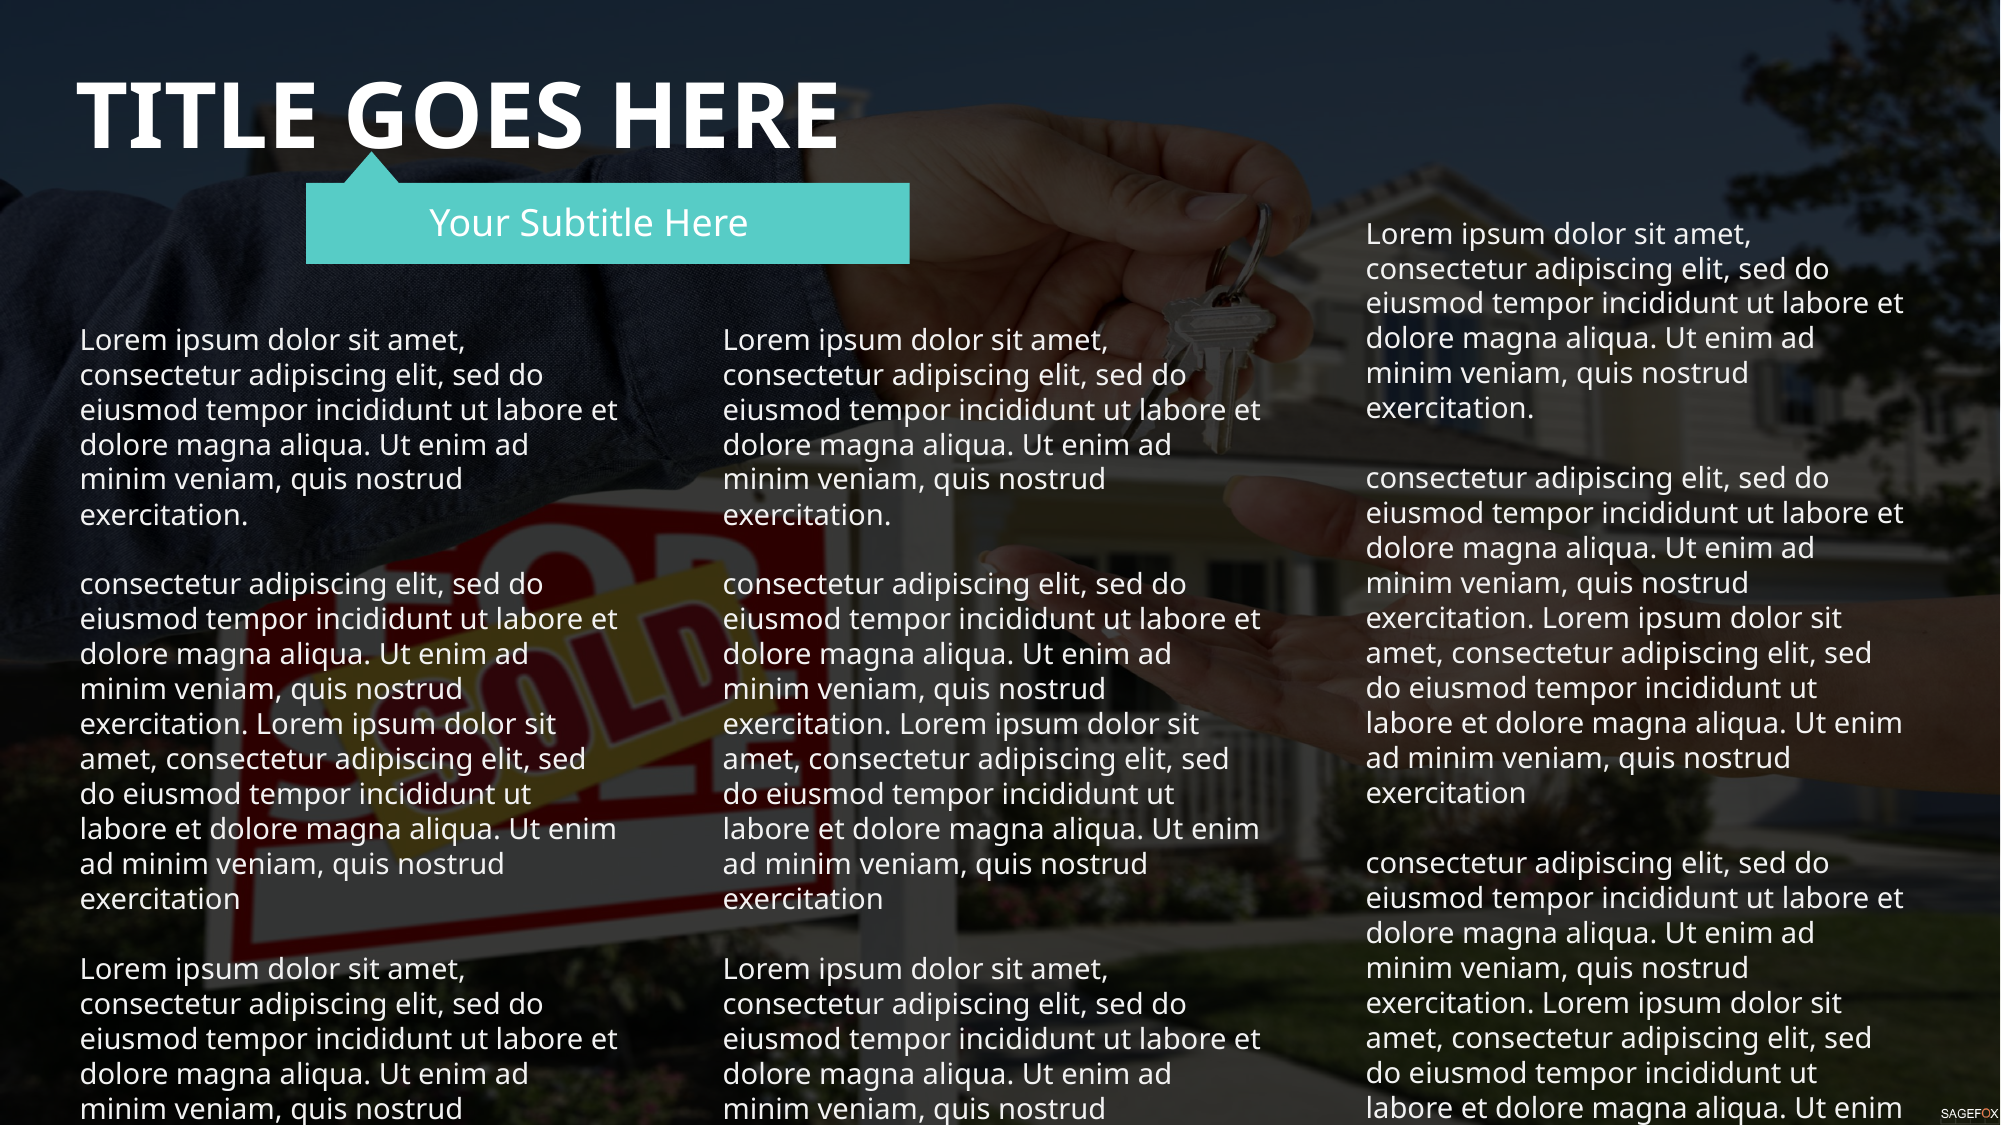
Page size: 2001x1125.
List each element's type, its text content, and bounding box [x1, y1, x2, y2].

text_box Lorem ipsum dolor sit amet, consectetur adipiscing elit, sed do eiusmod tempor incididunt ut labore et dolore magna aliqua. Ut enim ad minim veniam, quis nostrud exercitation. consectetur adipiscing elit, sed do eiusmod tempor incididunt ut labore et dolore magna aliqua. Ut enim ad minim veniam, quis nostrud exercitation. Lorem ipsum dolor sit amet, consectetur adipiscing elit, sed do eiusmod tempor incididunt ut labore et dolore magna aliqua. Ut enim ad minim veniam, quis nostrud exercitation consectetur adipiscing elit, sed do eiusmod tempor incididunt ut labore et dolore magna aliqua. Ut enim ad minim veniam, quis nostrud exercitation. Lorem ipsum dolor sit amet, consectetur adipiscing elit, sed do eiusmod tempor incididunt ut labore et dolore magna aliqua. Ut enim ad minim veniam, quis nostrud exercitation [1350, 207, 1921, 1125]
text_box Lorem ipsum dolor sit amet, consectetur adipiscing elit, sed do eiusmod tempor incididunt ut labore et dolore magna aliqua. Ut enim ad minim veniam, quis nostrud exercitation. consectetur adipiscing elit, sed do eiusmod tempor incididunt ut labore et dolore magna aliqua. Ut enim ad minim veniam, quis nostrud exercitation. Lorem ipsum dolor sit amet, consectetur adipiscing elit, sed do eiusmod tempor incididunt ut labore et dolore magna aliqua. Ut enim ad minim veniam, quis nostrud exercitation Lorem ipsum dolor sit amet, consectetur adipiscing elit, sed do eiusmod tempor incididunt ut labore et dolore magna aliqua. Ut enim ad minim veniam, quis nostrud exercitation. [64, 313, 635, 1125]
text_box TITLE GOES HERE [60, 49, 965, 175]
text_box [306, 151, 910, 264]
text_box Lorem ipsum dolor sit amet, consectetur adipiscing elit, sed do eiusmod tempor incididunt ut labore et dolore magna aliqua. Ut enim ad minim veniam, quis nostrud exercitation. consectetur adipiscing elit, sed do eiusmod tempor incididunt ut labore et dolore magna aliqua. Ut enim ad minim veniam, quis nostrud exercitation. Lorem ipsum dolor sit amet, consectetur adipiscing elit, sed do eiusmod tempor incididunt ut labore et dolore magna aliqua. Ut enim ad minim veniam, quis nostrud exercitation Lorem ipsum dolor sit amet, consectetur adipiscing elit, sed do eiusmod tempor incididunt ut labore et dolore magna aliqua. Ut enim ad minim veniam, quis nostrud exercitation [707, 313, 1278, 1125]
picture [0, 0, 2001, 1125]
